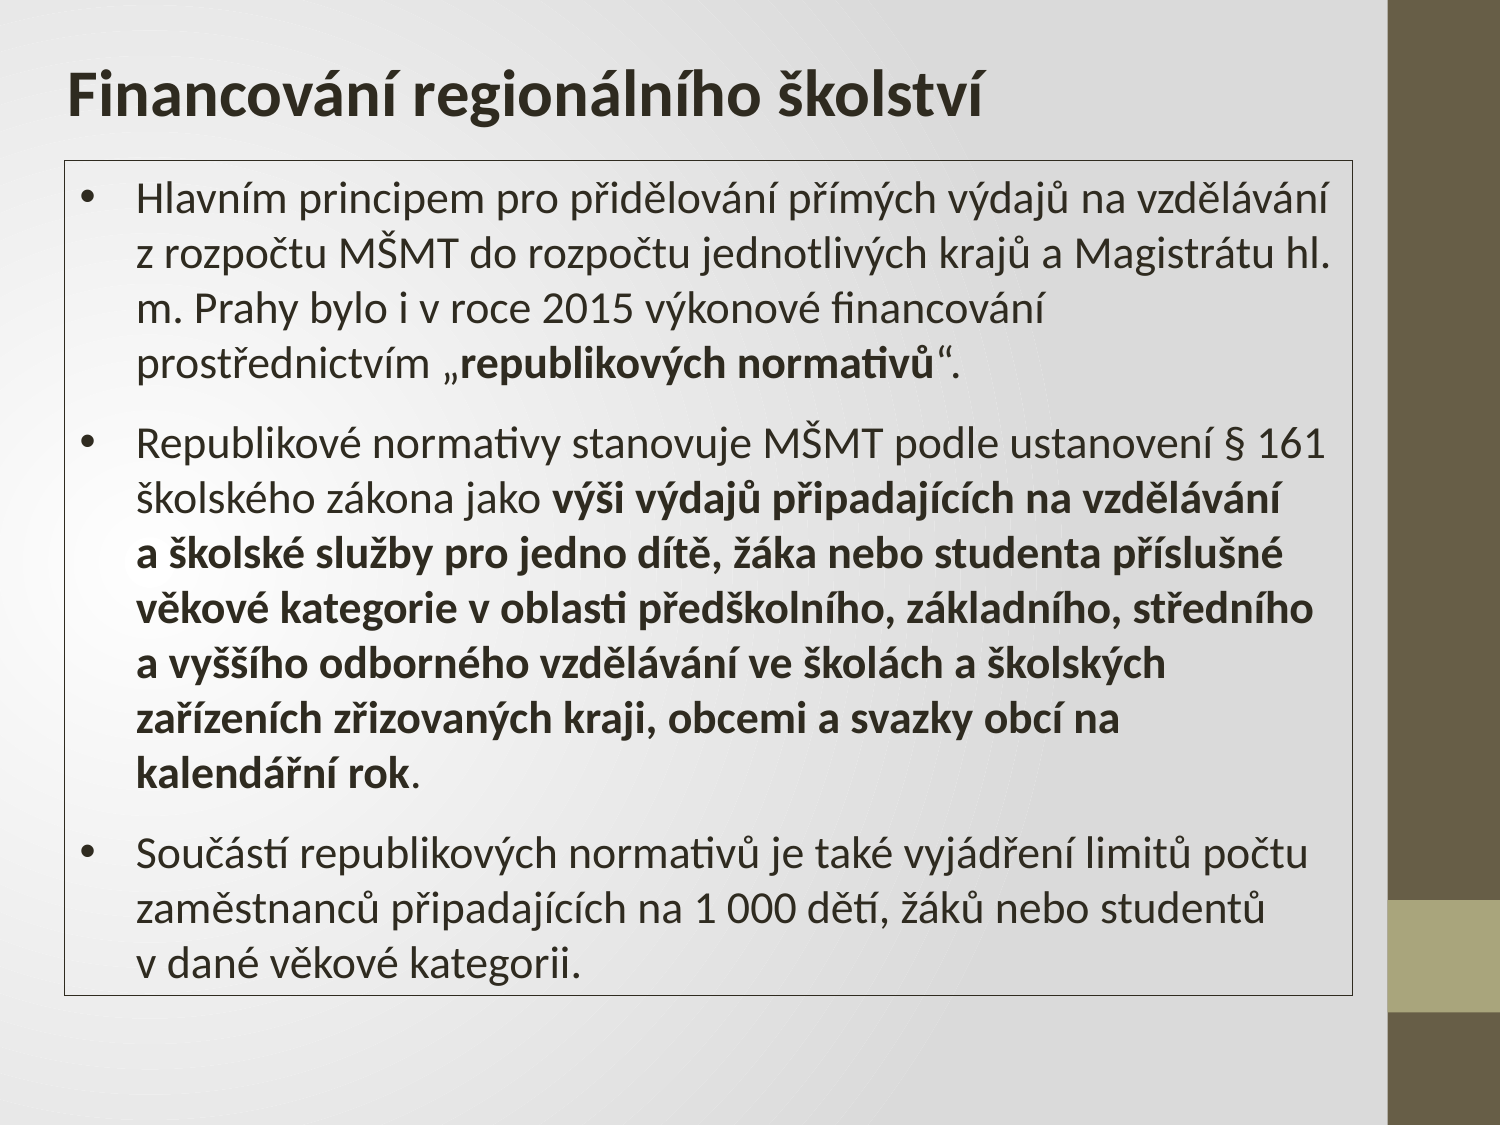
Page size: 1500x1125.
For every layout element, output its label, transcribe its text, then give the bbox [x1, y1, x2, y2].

text_box Financování regionálního školství [53, 42, 1317, 138]
text_box Hlavním principem pro přidělování přímých výdajů na vzdělávání z rozpočtu MŠMT do rozpočtu jednotlivých krajů a Magistrátu hl. m. Prahy bylo i v roce 2015 výkonové financování prostřednictvím „republikových normativů“. Republikové normativy stanovuje MŠMT podle ustanovení § 161 školského zákona jako výši výdajů připadajících na vzdělávání a školské služby pro jedno dítě, žáka nebo studenta příslušné věkové kategorie v oblasti předškolního, základního, středního a vyššího odborného vzdělávání ve školách a školských zařízeních zřizovaných kraji, obcemi a svazky obcí na kalendářní rok. Součástí republikových normativů je také vyjádření limitů počtu zaměstnanců připadajících na 1 000 dětí, žáků nebo studentů v dané věkové kategorii. [64, 160, 1353, 996]
